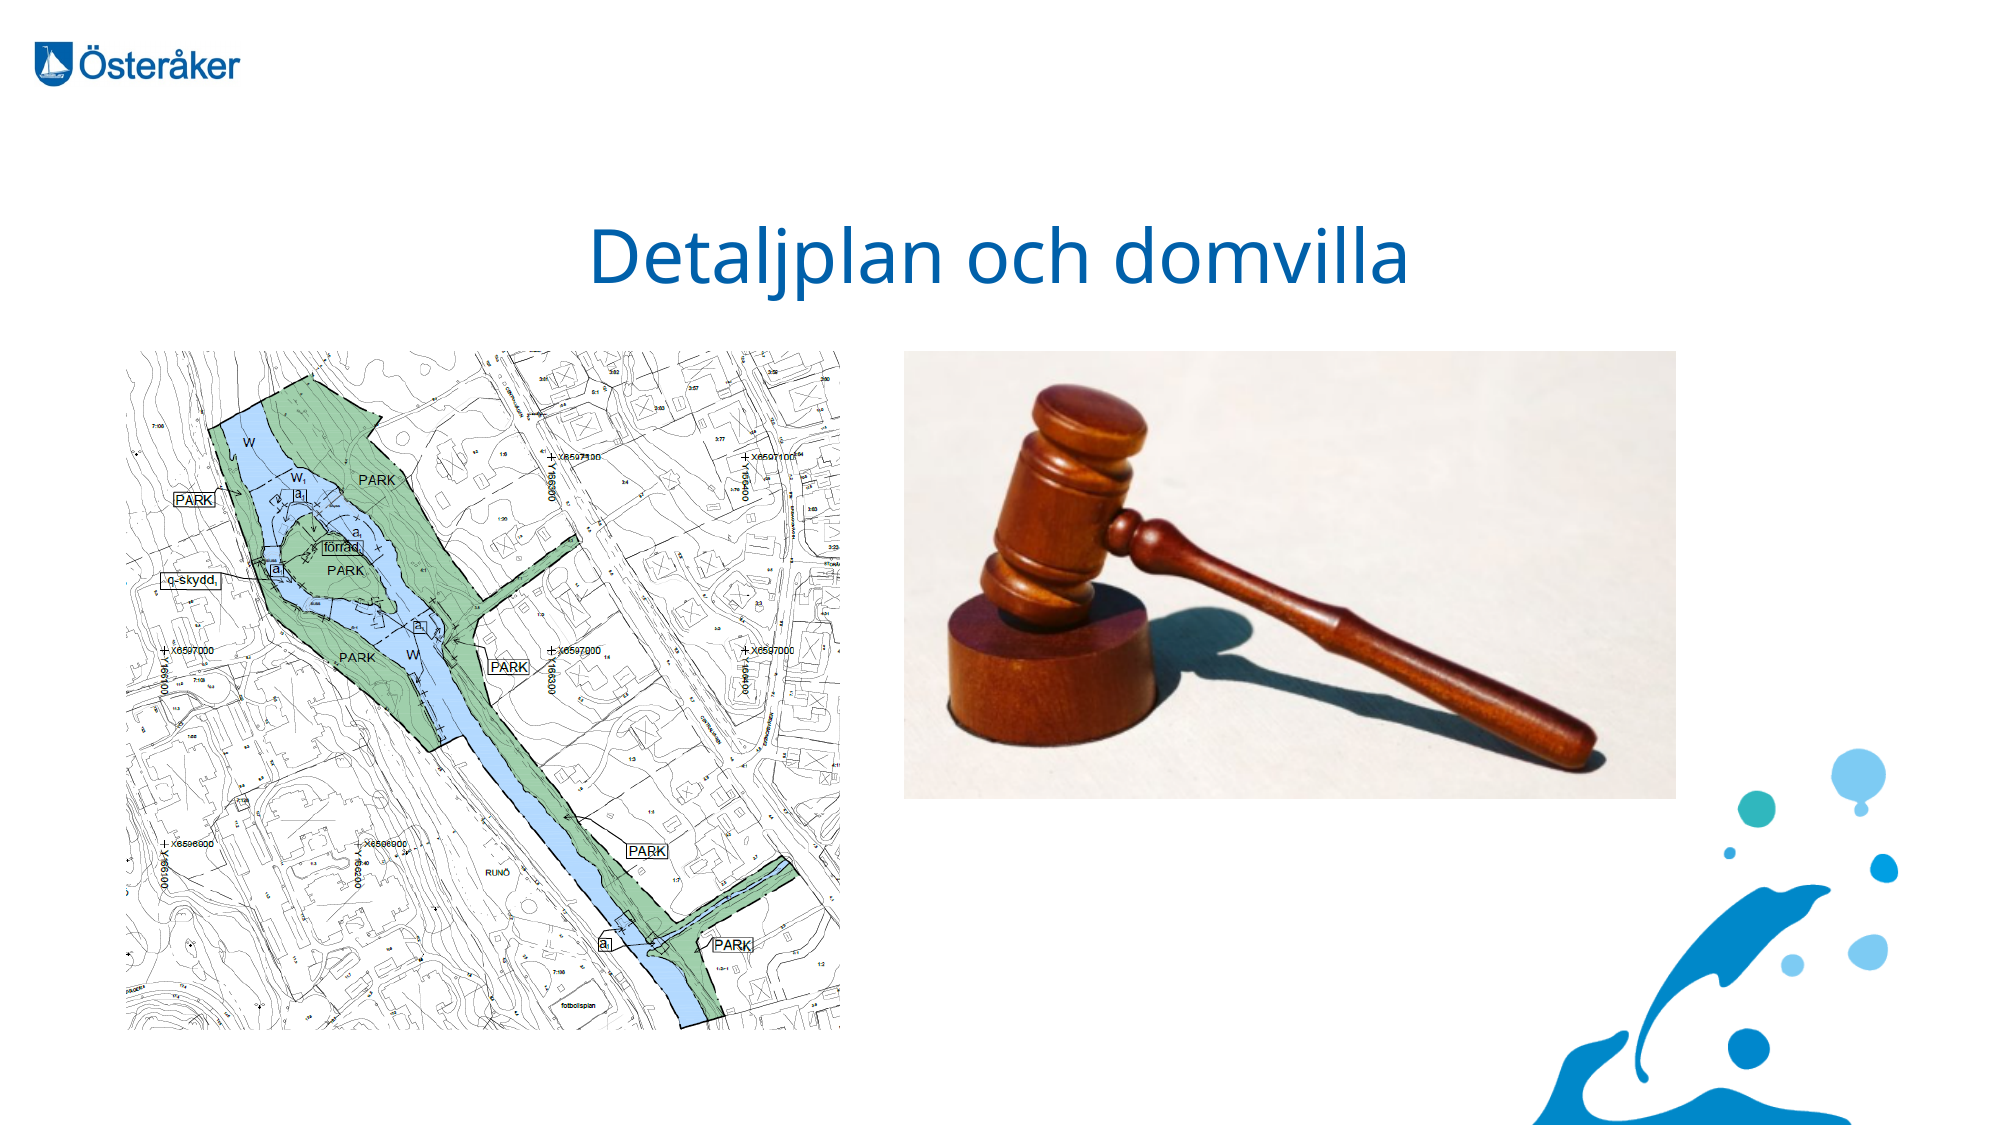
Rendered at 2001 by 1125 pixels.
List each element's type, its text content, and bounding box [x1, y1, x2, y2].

picture [126, 351, 840, 1030]
picture [34, 41, 241, 87]
picture [904, 351, 1905, 1125]
title Detaljplan och domvilla [324, 118, 1676, 300]
